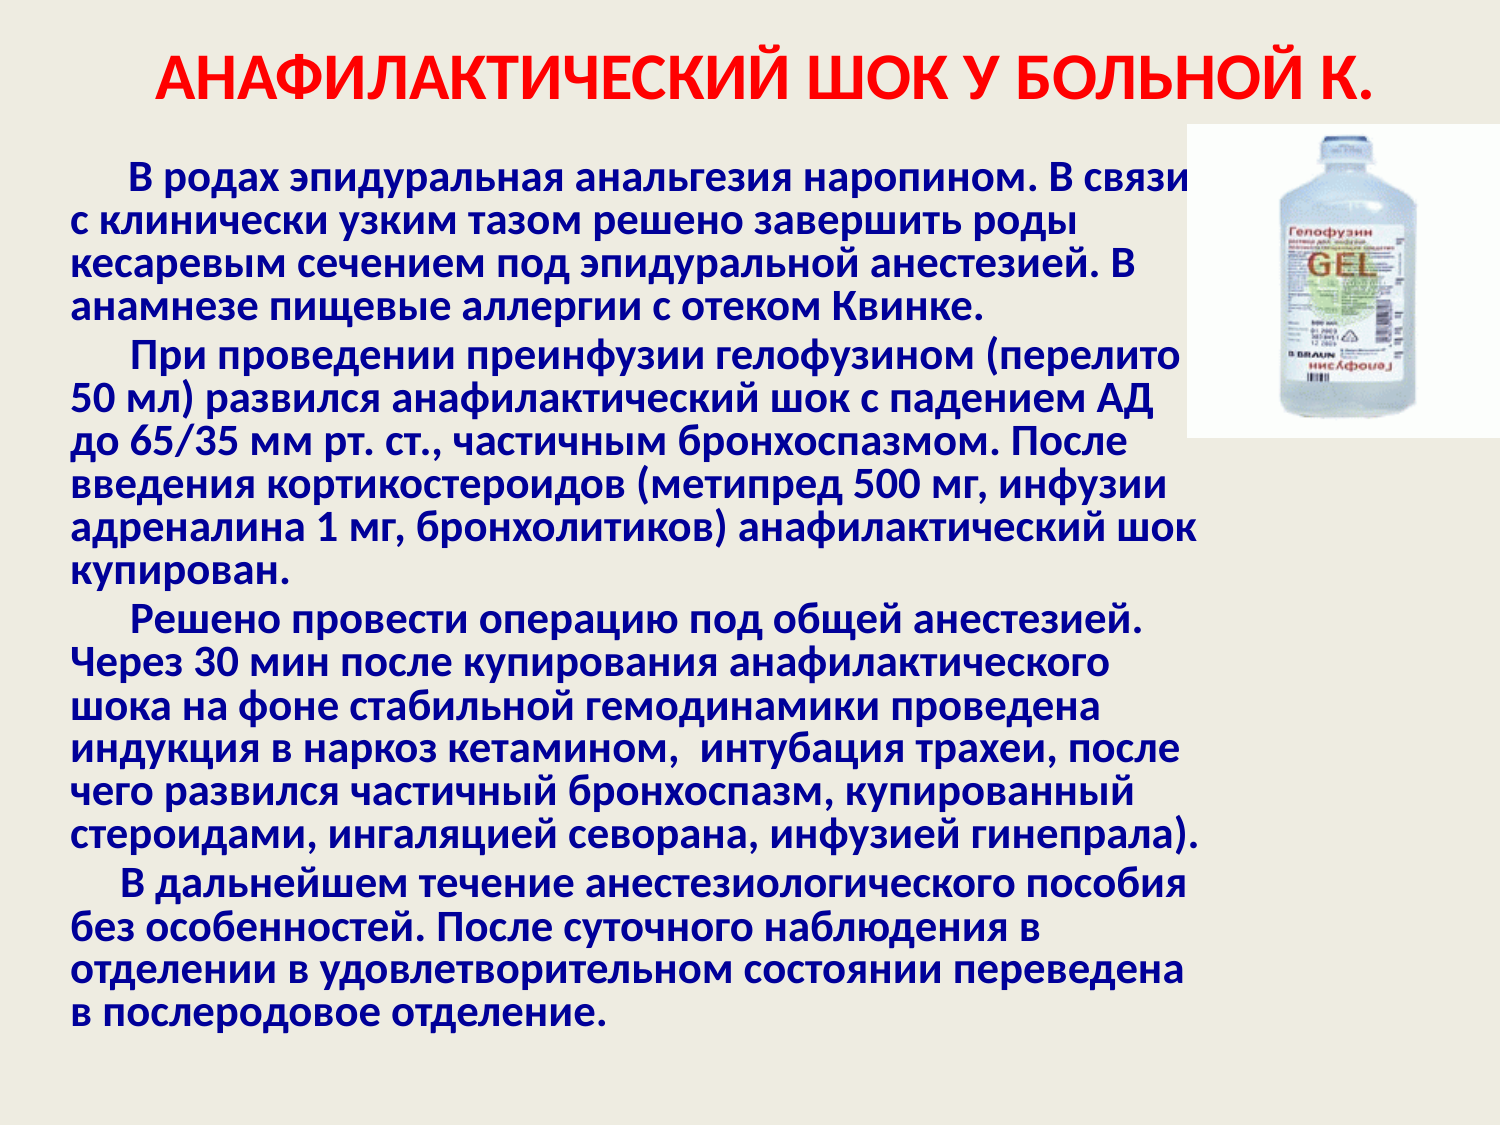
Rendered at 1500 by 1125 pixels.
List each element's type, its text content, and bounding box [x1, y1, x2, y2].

title АНАФИЛАКТИЧЕСКИЙ ШОК У БОЛЬНОЙ К. [137, 24, 1395, 124]
list В родах эпидуральная анальгезия наропином. В связи с клинически узким тазом решено завершить роды кесаревым сечением под эпидуральной анестезией. В анамнезе пищевые аллергии с отеком Квинке. При проведении преинфузии гелофузином (перелито 50 мл) развился анафилактический шок с падением АД до 65/35 мм рт. ст., частичным бронхоспазмом. После введения кортикостероидов (метипред 500 мг, инфузии адреналина 1 мг, бронхолитиков) анафилактический шок купирован. Решено провести операцию под общей анестезией. Через 30 мин после купирования анафилактического шока на фоне стабильной гемодинамики проведена индукция в наркоз кетамином, интубация трахеи, после чего развился частичный бронхоспазм, купированный стероидами, ингаляцией севорана, инфузией гинепрала). В дальнейшем течение анестезиологического пособия без особенностей. После суточного наблюдения в отделении в удовлетворительном состоянии переведена в послеродовое отделение. [55, 149, 1225, 1075]
picture [1187, 124, 1500, 438]
